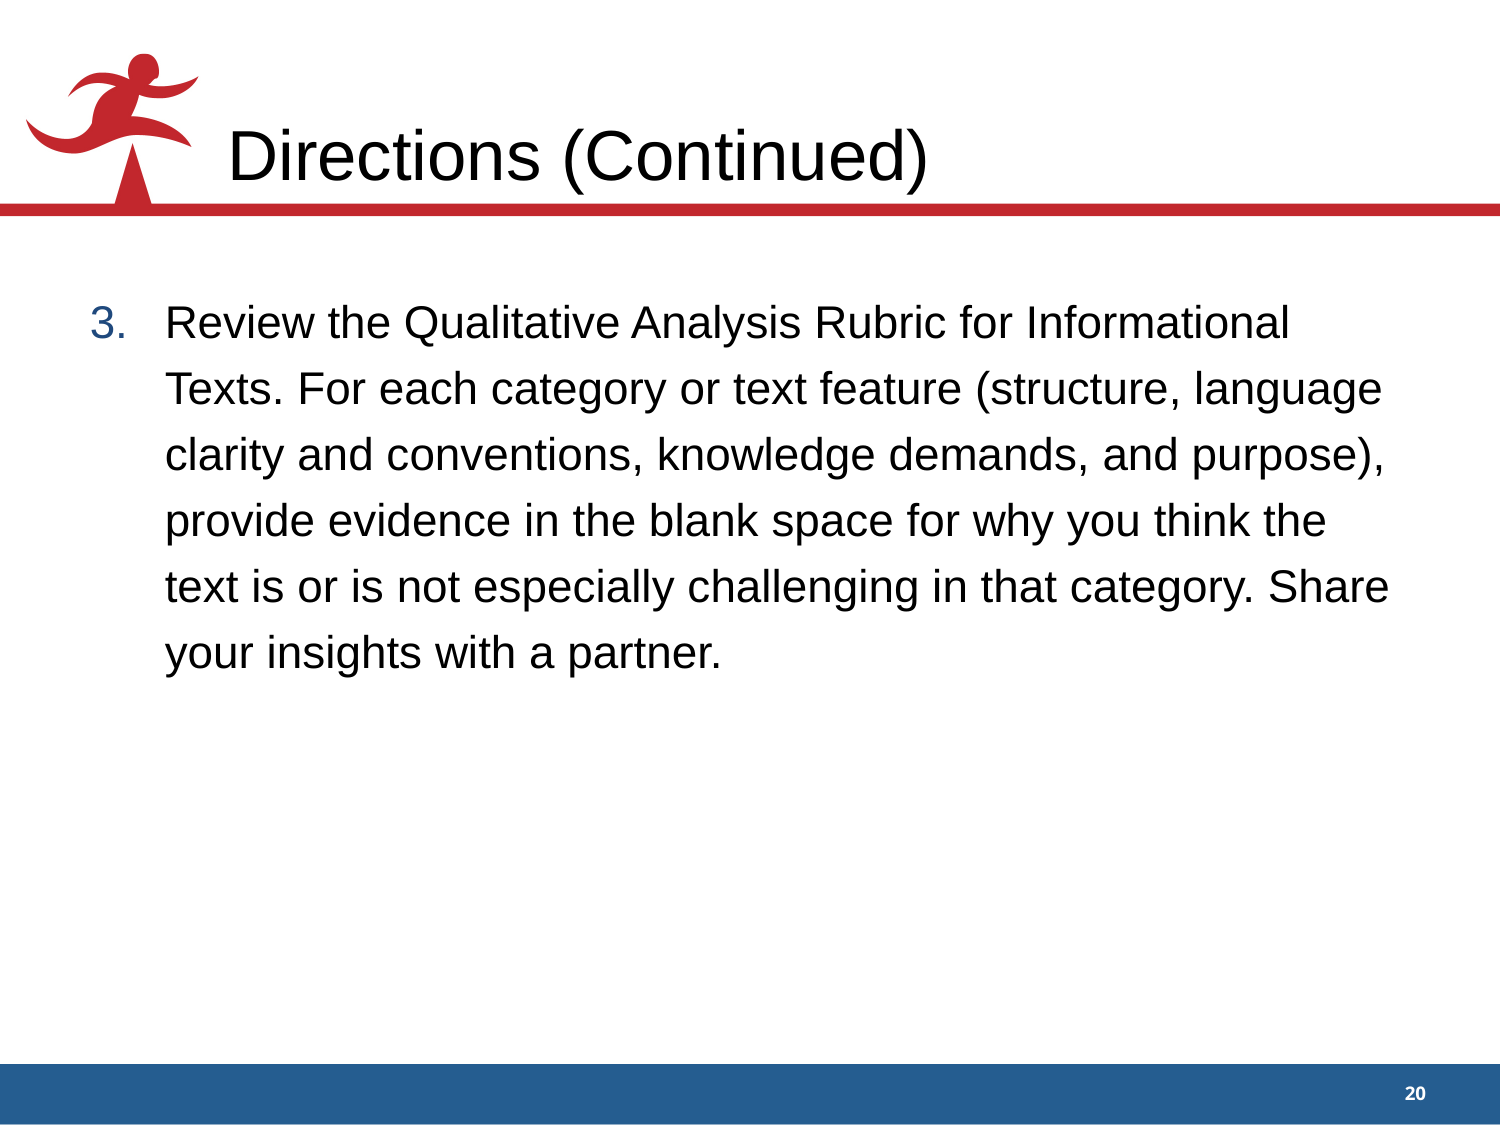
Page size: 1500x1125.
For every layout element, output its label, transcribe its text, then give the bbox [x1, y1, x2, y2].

title Directions (Continued) [212, 107, 1500, 204]
picture [0, 0, 1500, 1125]
list Review the Qualitative Analysis Rubric for Informational Texts. For each category or text feature (structure, language clarity and conventions, knowledge demands, and purpose), provide evidence in the blank space for why you think the text is or is not especially challenging in that category. Share your insights with a partner. [75, 274, 1425, 752]
